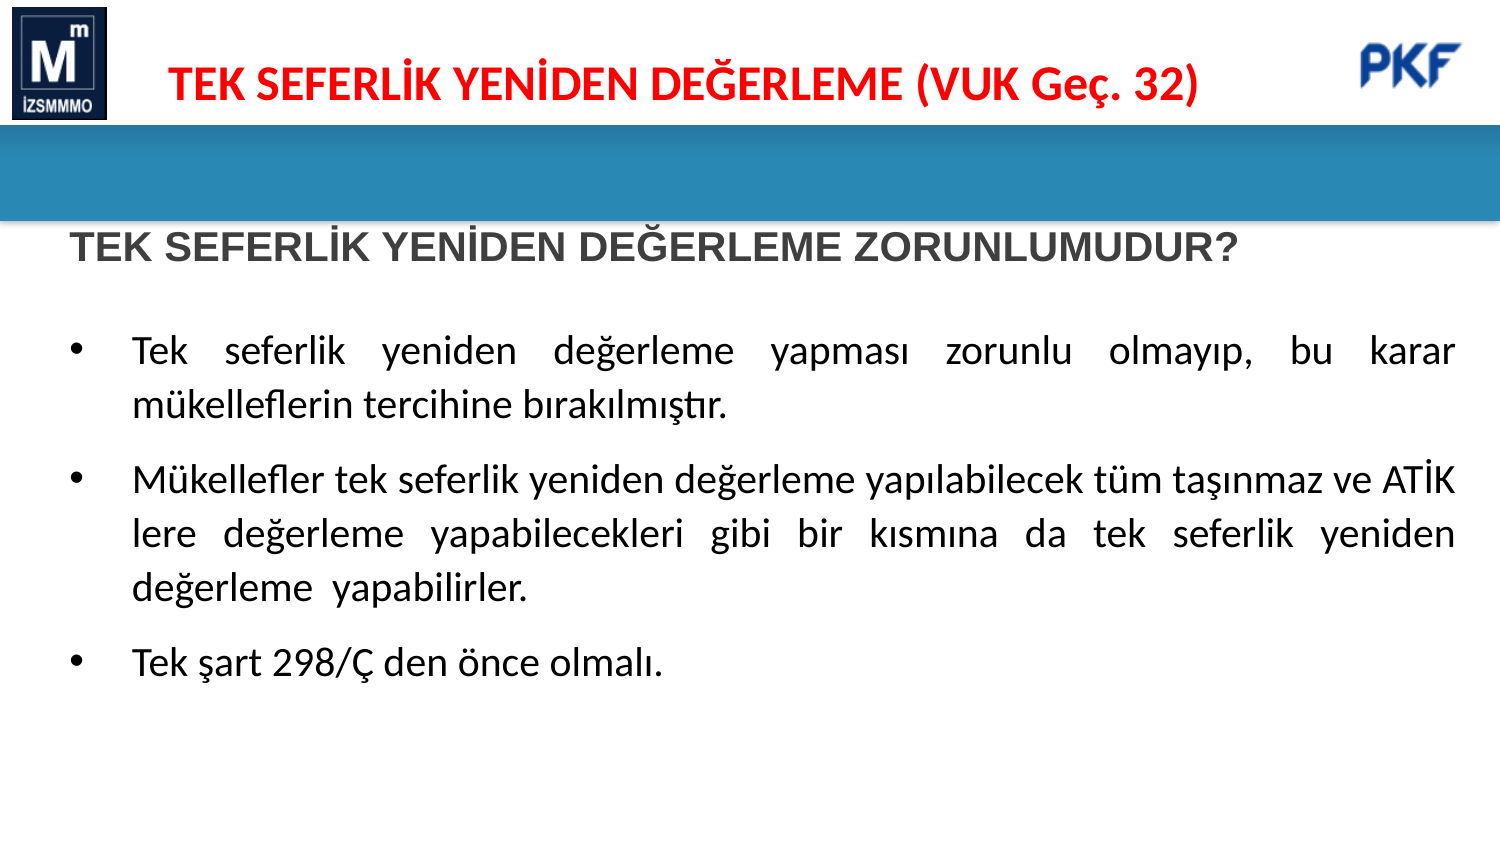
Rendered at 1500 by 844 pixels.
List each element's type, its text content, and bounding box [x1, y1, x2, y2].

picture [11, 7, 107, 120]
text_box TEK SEFERLİK YENİDEN DEĞERLEME (VUK Geç. 32) [0, 42, 1394, 178]
text_box TEK SEFERLİK YENİDEN DEĞERLEME ZORUNLUMUDUR? Tek seferlik yeniden değerleme yapması zorunlu olmayıp, bu karar mükelleflerin tercihine bırakılmıştır. Mükellefler tek seferlik yeniden değerleme yapılabilecek tüm taşınmaz ve ATİK lere değerleme yapabilecekleri gibi bir kısmına da tek seferlik yeniden değerleme yapabilirler. Tek şart 298/Ç den önce olmalı. [54, 212, 1472, 693]
picture [1358, 38, 1467, 92]
